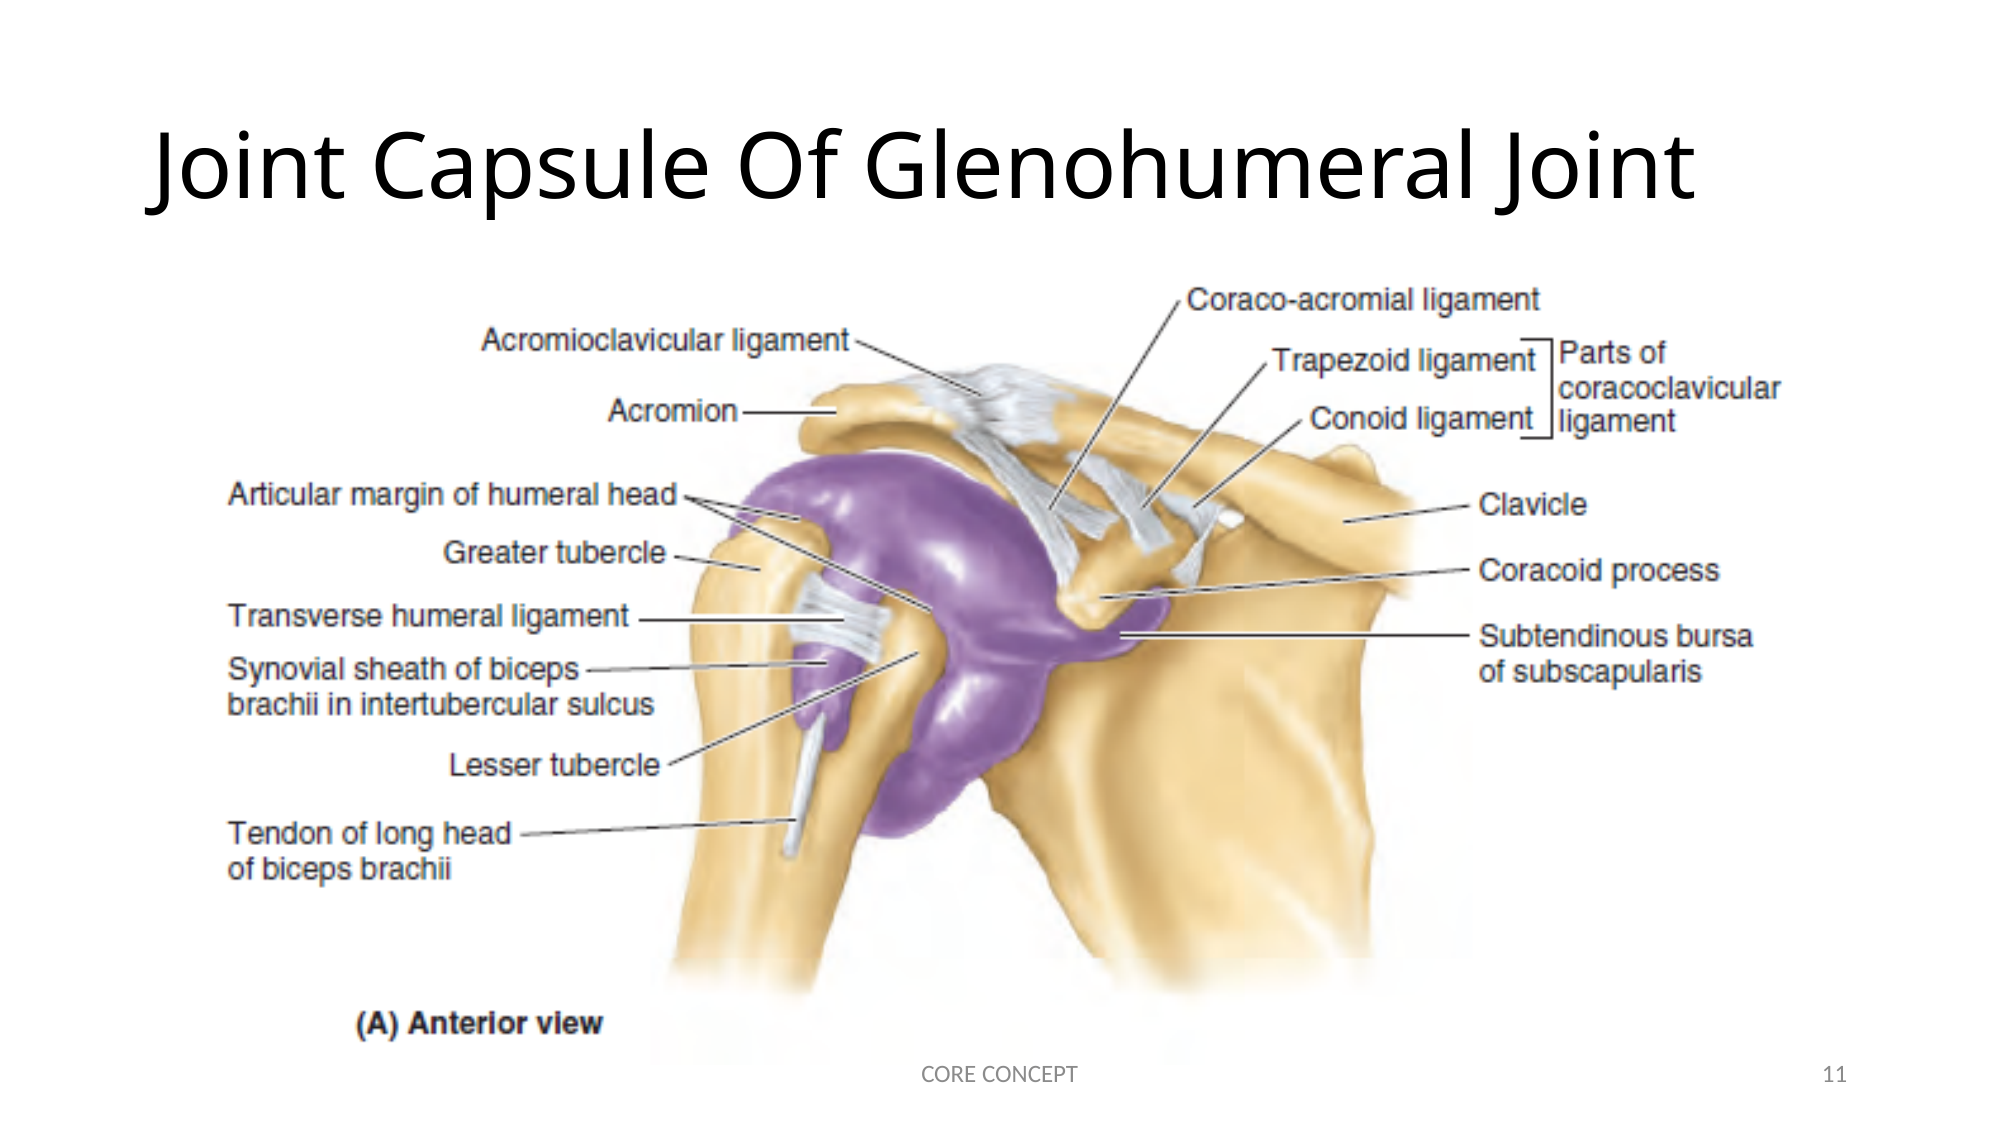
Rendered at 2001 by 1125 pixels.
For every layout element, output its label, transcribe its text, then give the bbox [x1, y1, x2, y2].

footer CORE CONCEPT [662, 1066, 1338, 1103]
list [171, 225, 1863, 1066]
title Joint Capsule Of Glenohumeral Joint [137, 59, 1863, 278]
slide_number 11 [1412, 1066, 1863, 1103]
